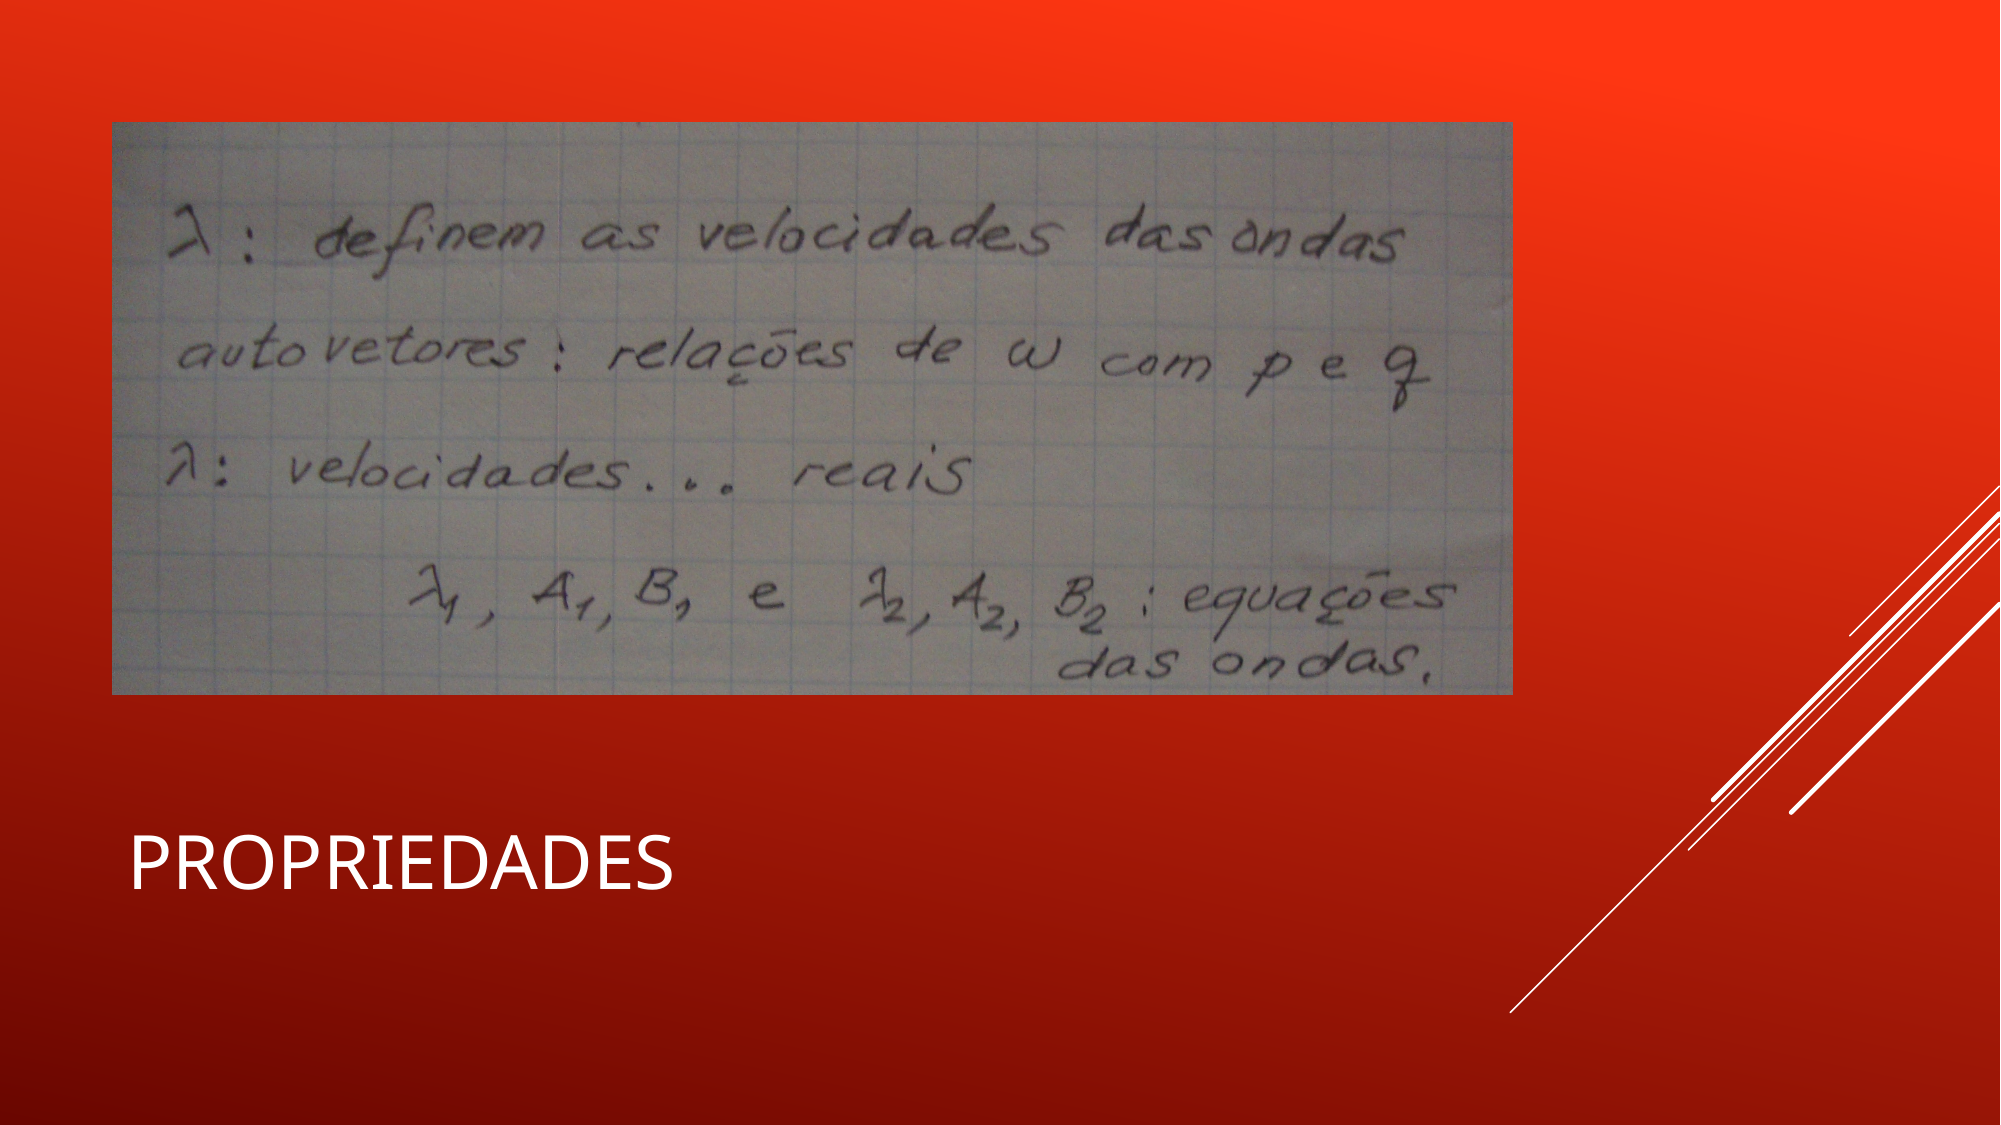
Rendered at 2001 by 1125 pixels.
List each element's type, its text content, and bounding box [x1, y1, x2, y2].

title Propriedades [112, 736, 1513, 984]
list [111, 122, 1513, 696]
